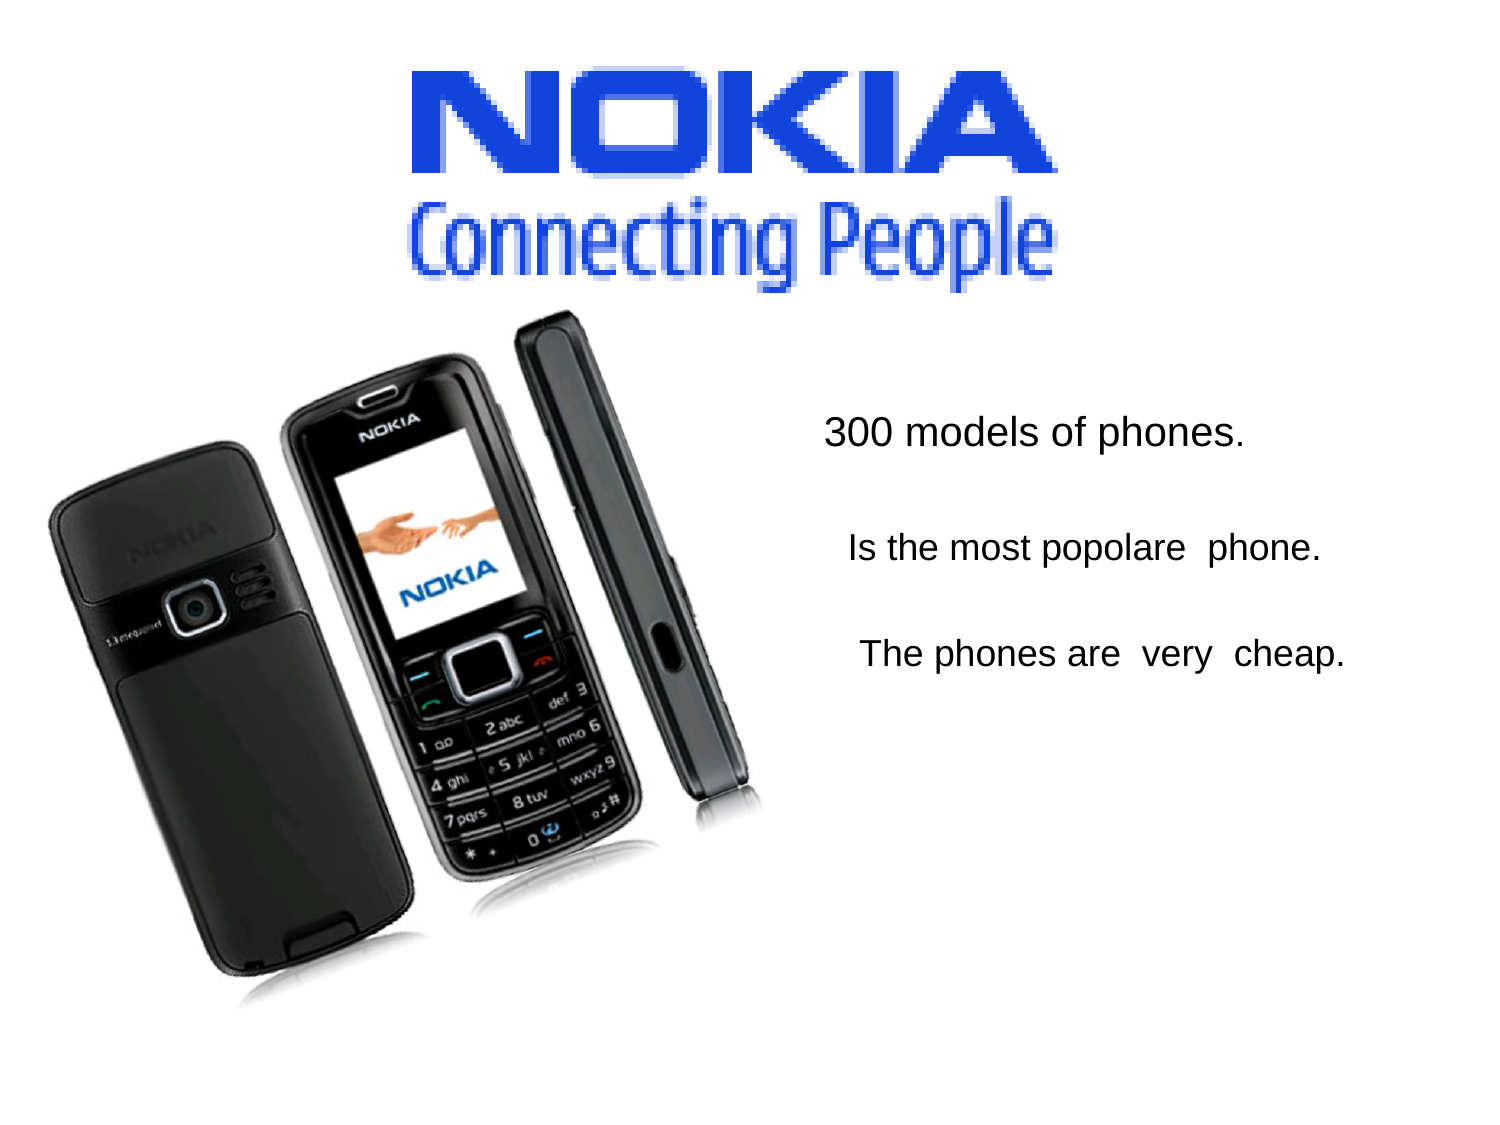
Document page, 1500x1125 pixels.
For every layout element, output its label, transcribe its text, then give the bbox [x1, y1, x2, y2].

text_box Is the most popolare phone. [832, 515, 1341, 576]
text_box The phones are very cheap. [844, 621, 1412, 682]
text_box 300 models of phones. [809, 397, 1459, 462]
picture [11, 66, 1058, 1024]
